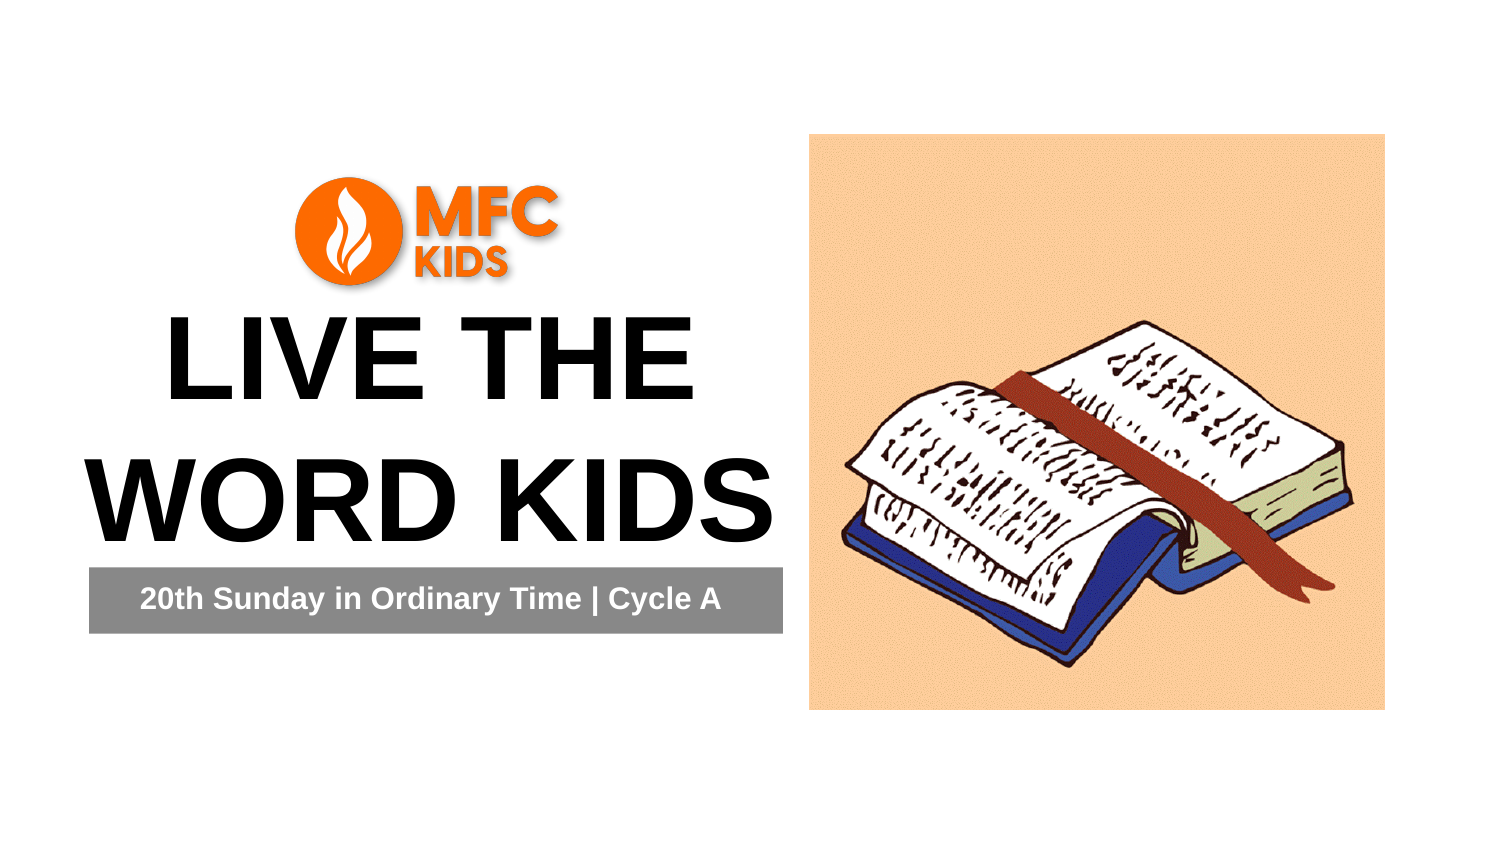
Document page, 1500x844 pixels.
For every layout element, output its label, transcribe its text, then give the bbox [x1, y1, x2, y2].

text_box LIVE THE WORD KIDS [0, 280, 803, 566]
picture [287, 159, 569, 305]
text_box [89, 567, 783, 578]
text_box [89, 617, 783, 634]
picture [808, 134, 1385, 710]
text_box 20th Sunday in Ordinary Time | Cycle A [0, 578, 803, 617]
